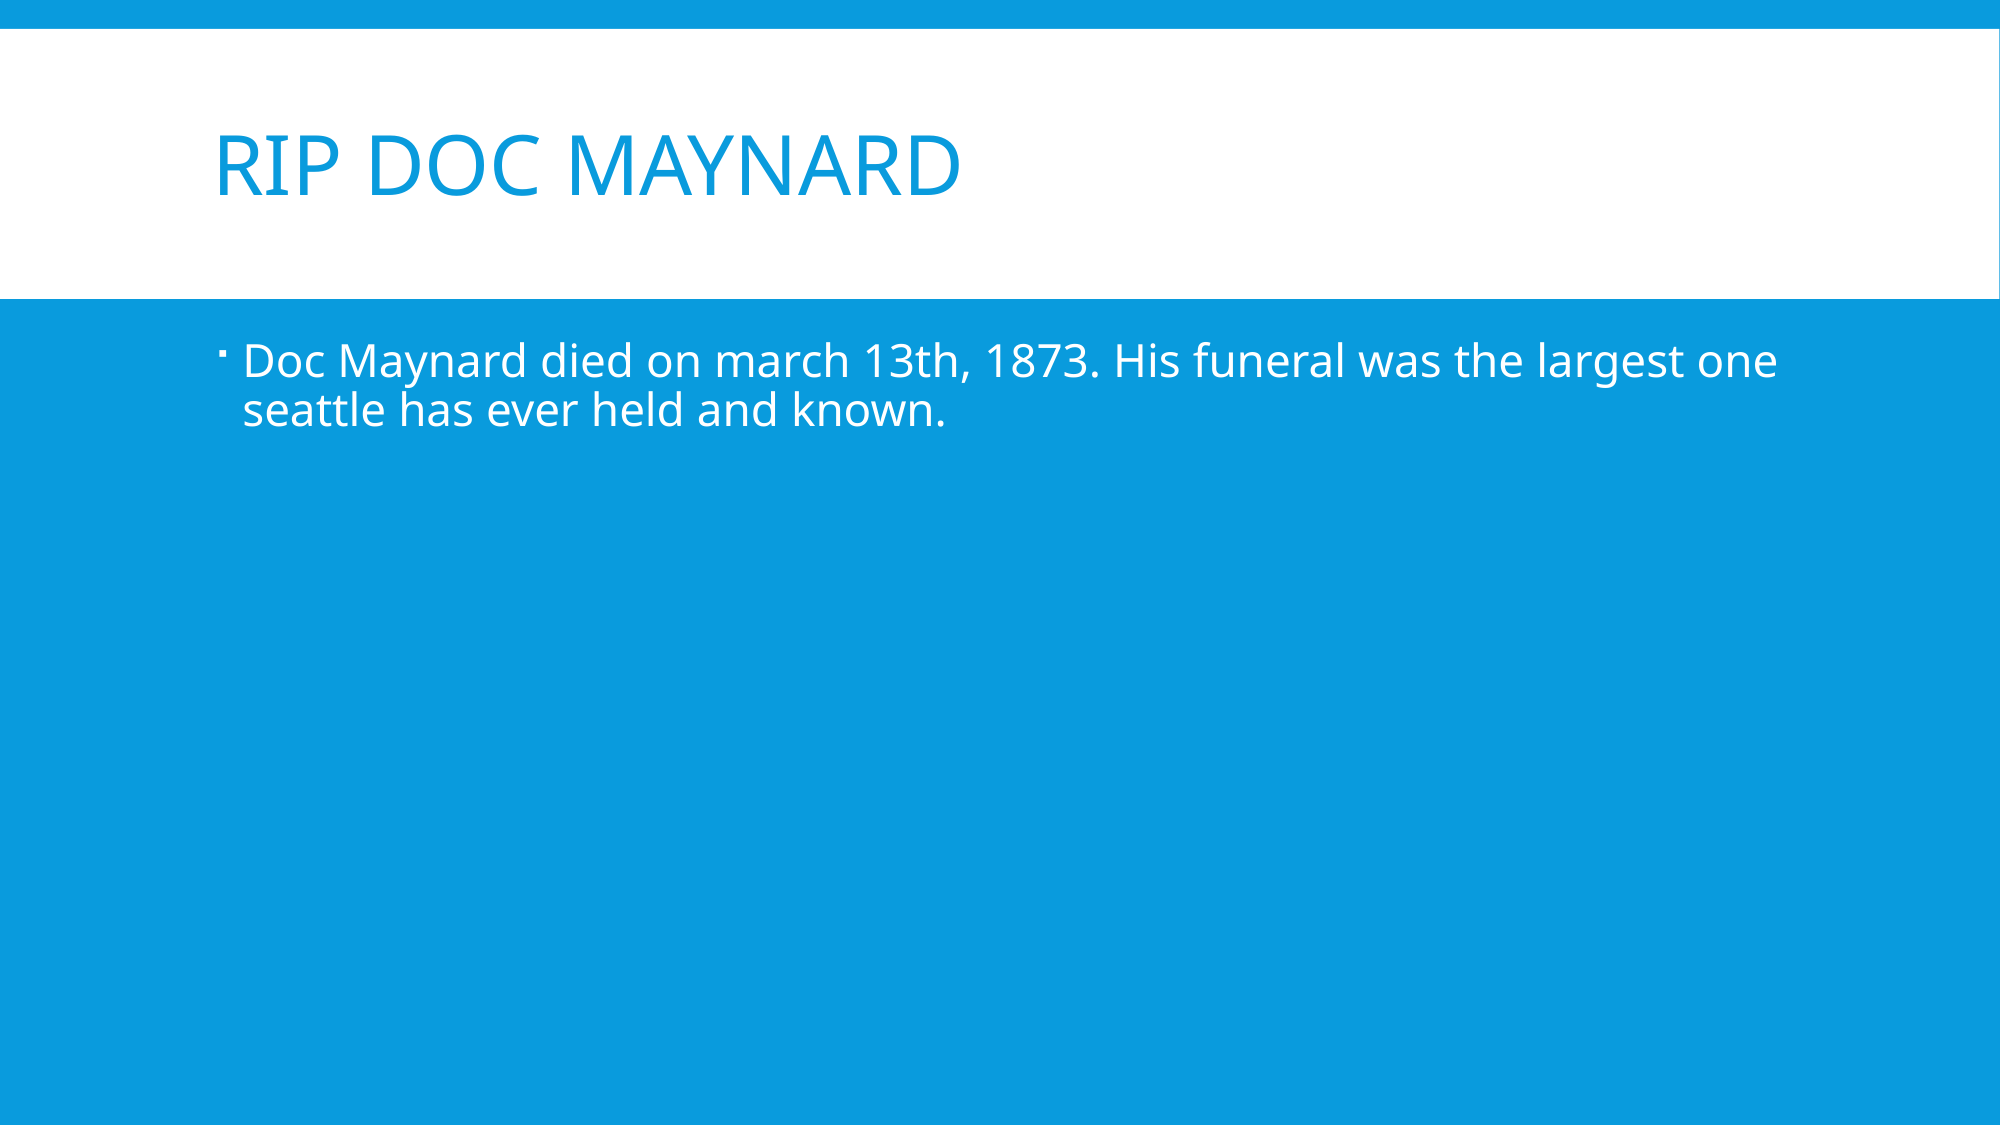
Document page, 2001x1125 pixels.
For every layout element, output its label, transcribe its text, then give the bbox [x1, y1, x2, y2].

title RIP Doc Maynard [197, 46, 1803, 295]
list Doc Maynard died on march 13th, 1873. His funeral was the largest one seattle has ever held and known. [197, 329, 1803, 1020]
